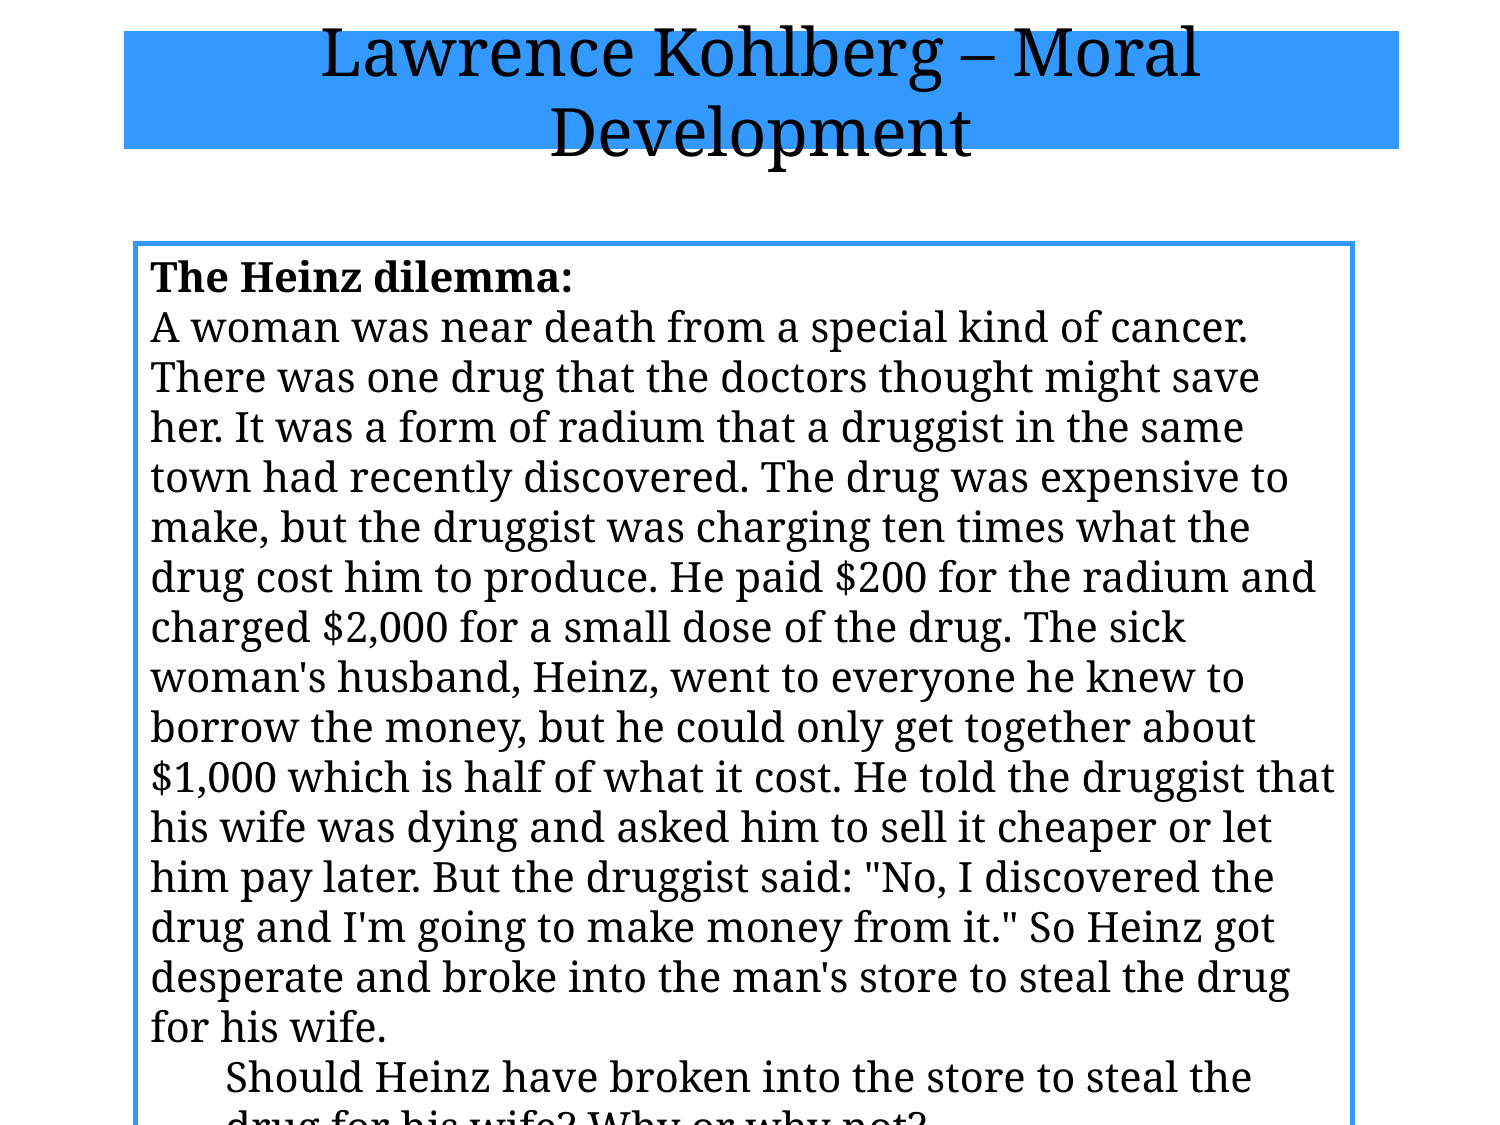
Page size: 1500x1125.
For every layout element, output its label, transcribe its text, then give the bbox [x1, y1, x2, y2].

title Lawrence Kohlberg – Moral Development [123, 30, 1400, 150]
text_box The Heinz dilemma: A woman was near death from a special kind of cancer. There was one drug that the doctors thought might save her. It was a form of radium that a druggist in the same town had recently discovered. The drug was expensive to make, but the druggist was charging ten times what the drug cost him to produce. He paid $200 for the radium and charged $2,000 for a small dose of the drug. The sick woman's husband, Heinz, went to everyone he knew to borrow the money, but he could only get together about $1,000 which is half of what it cost. He told the druggist that his wife was dying and asked him to sell it cheaper or let him pay later. But the druggist said: "No, I discovered the drug and I'm going to make money from it." So Heinz got desperate and broke into the man's store to steal the drug for his wife. Should Heinz have broken into the store to steal the drug for his wife? Why or why not? [135, 243, 1353, 1125]
